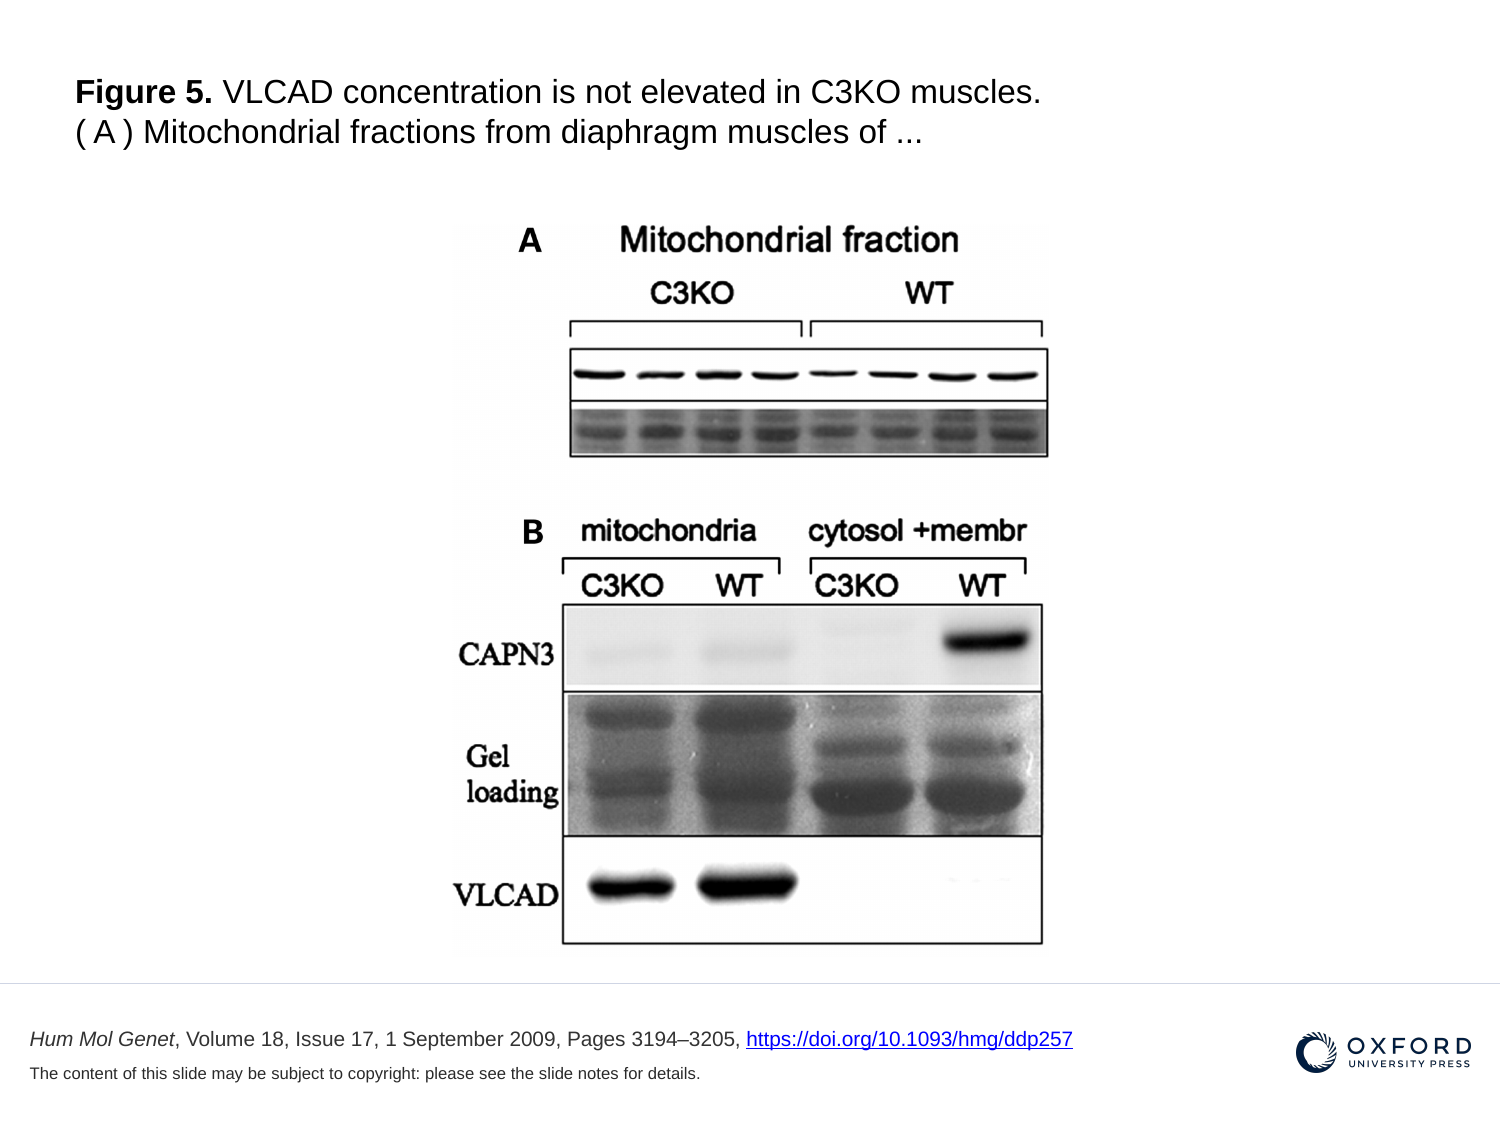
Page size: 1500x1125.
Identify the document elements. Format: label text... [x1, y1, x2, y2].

footer Hum Mol Genet, Volume 18, Issue 17, 1 September 2009, Pages 3194–3205, https://doi.org/10.1093/hmg/ddp257 The content of this slide may be subject to copyright: please see the slide notes for details. [0, 983, 1260, 1125]
picture [1296, 1032, 1471, 1073]
title Figure 5. VLCAD concentration is not elevated in C3KO muscles. ( A ) Mitochondrial fractions from diaphragm muscles of ... [75, 69, 1078, 171]
picture [452, 224, 1049, 957]
